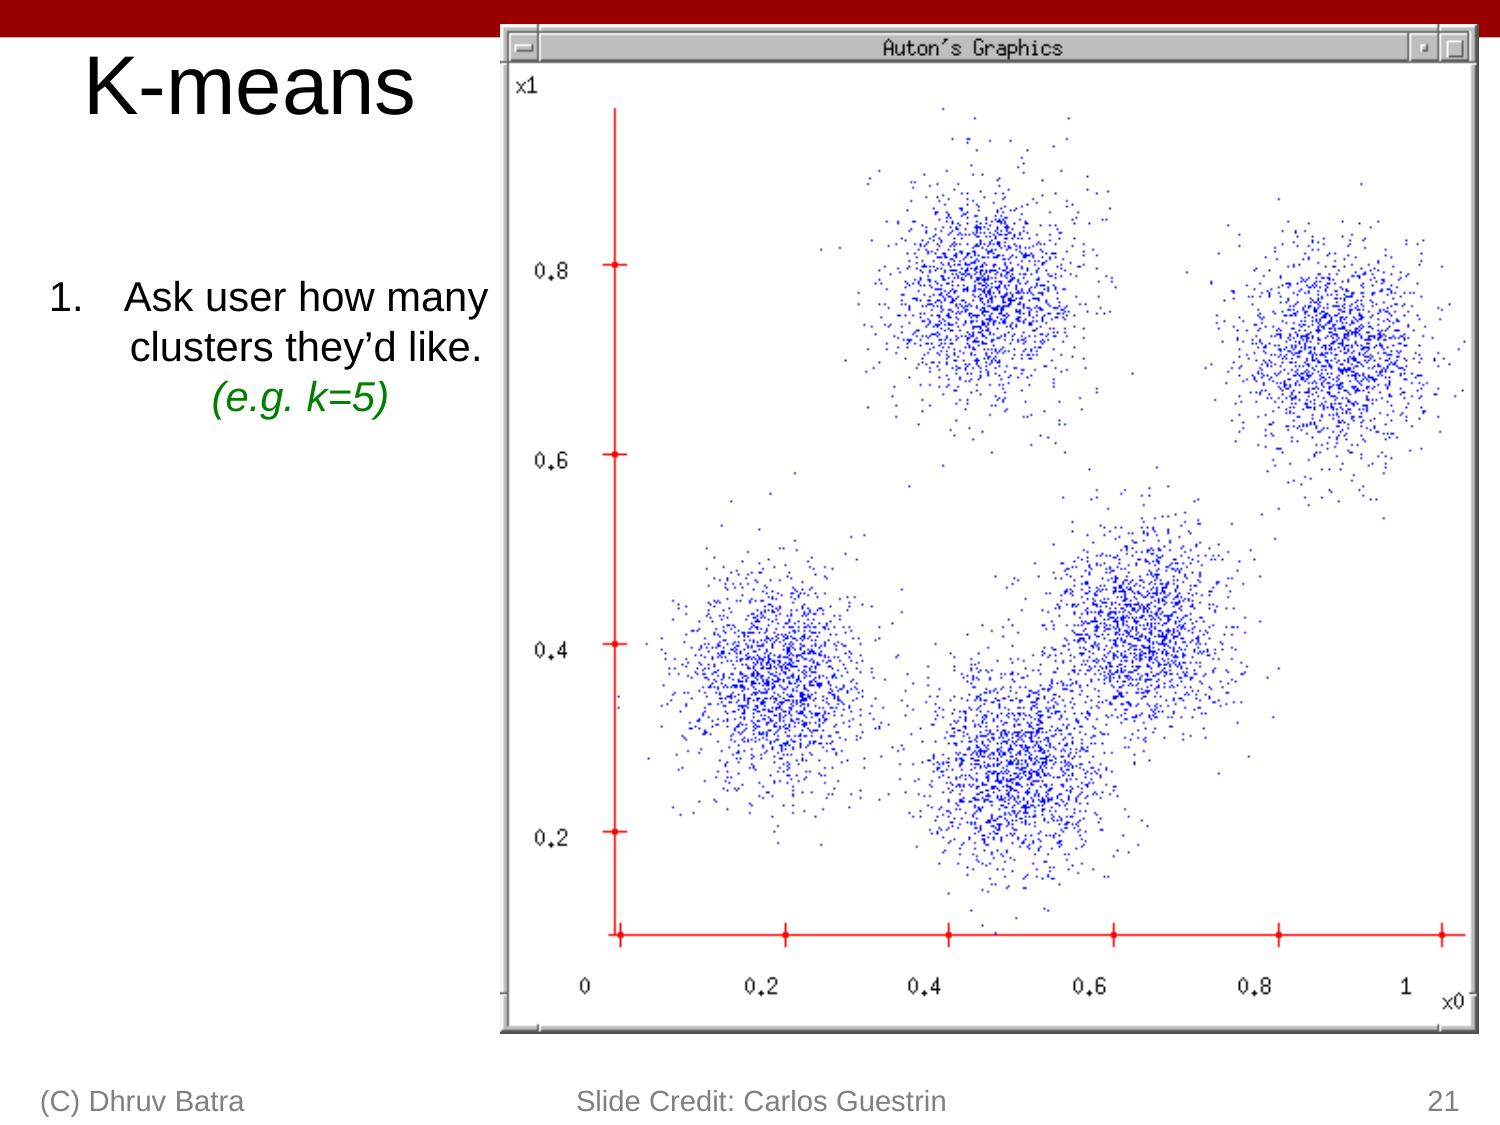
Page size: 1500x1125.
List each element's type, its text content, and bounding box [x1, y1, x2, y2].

text_box Slide Credit: Carlos Guestrin [524, 1049, 963, 1125]
footer (C) Dhruv Batra [24, 1049, 501, 1125]
title K-means [37, 24, 463, 138]
slide_number 21 [1162, 1049, 1476, 1125]
picture [499, 24, 1479, 1035]
text_box Ask user how many clusters they’d like. (e.g. k=5) [24, 262, 494, 428]
